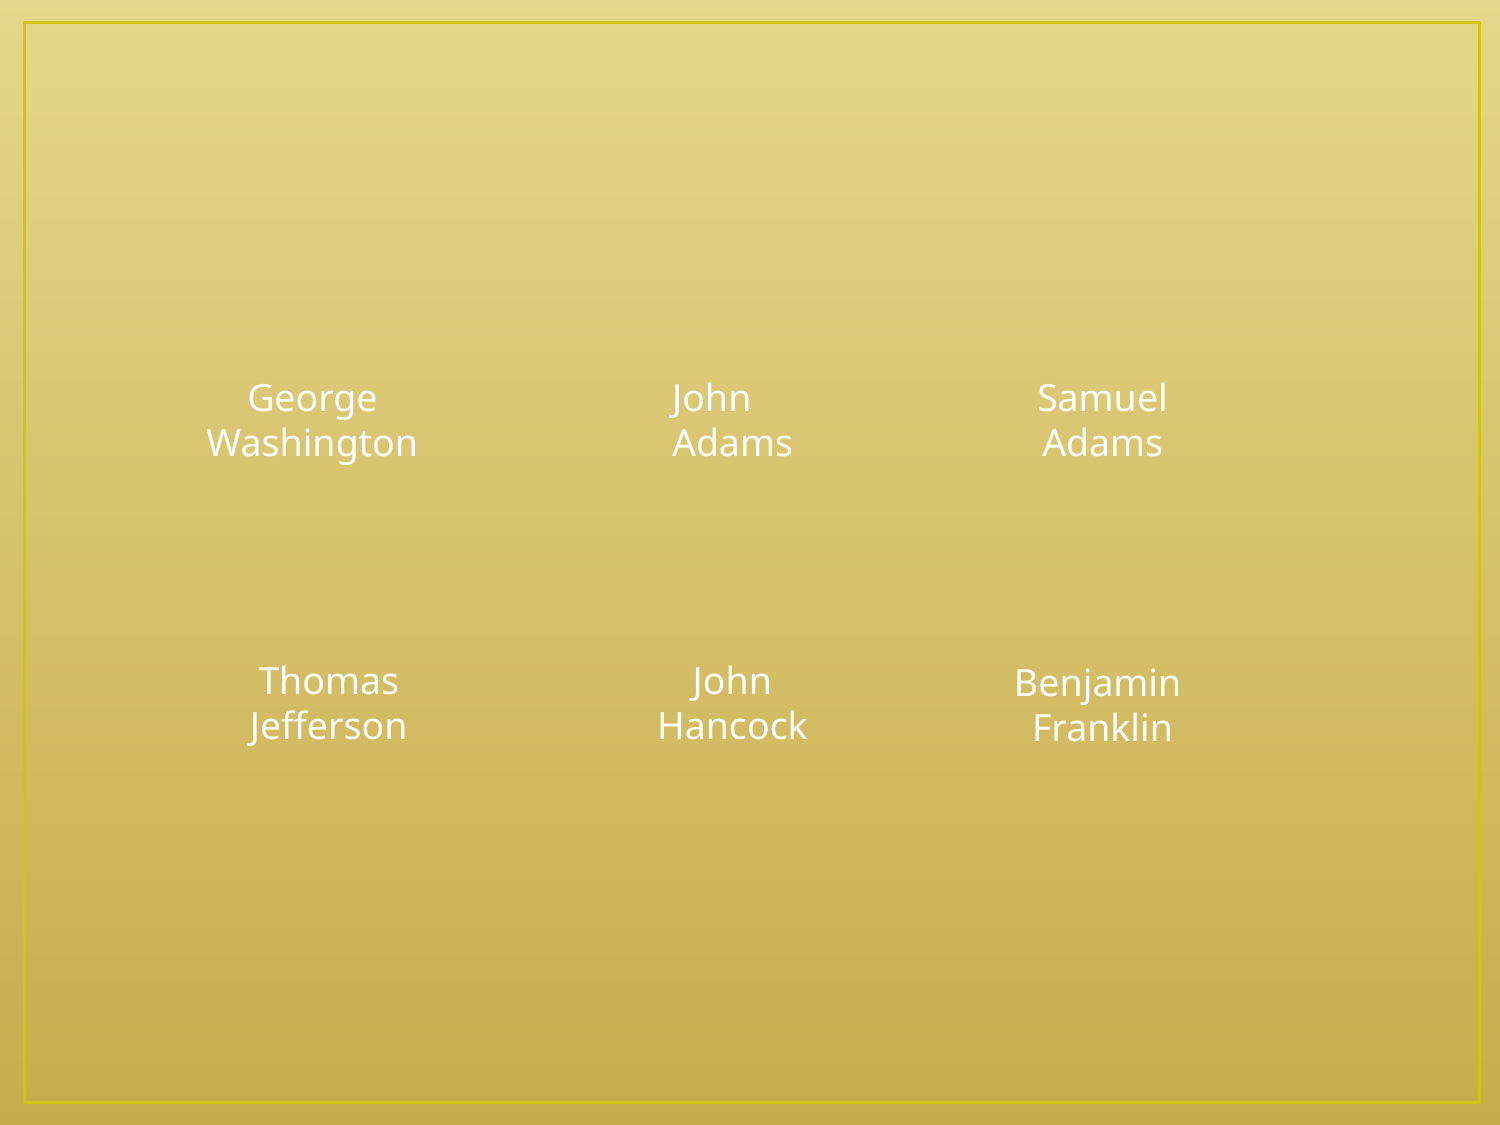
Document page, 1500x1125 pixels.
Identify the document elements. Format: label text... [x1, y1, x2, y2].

text_box Benjamin Franklin [990, 651, 1216, 757]
text_box Samuel Adams [983, 366, 1222, 472]
text_box John Hancock [631, 649, 834, 755]
text_box George Washington [150, 366, 475, 472]
text_box Thomas Jefferson [203, 649, 454, 755]
text_box John Adams [657, 366, 808, 472]
